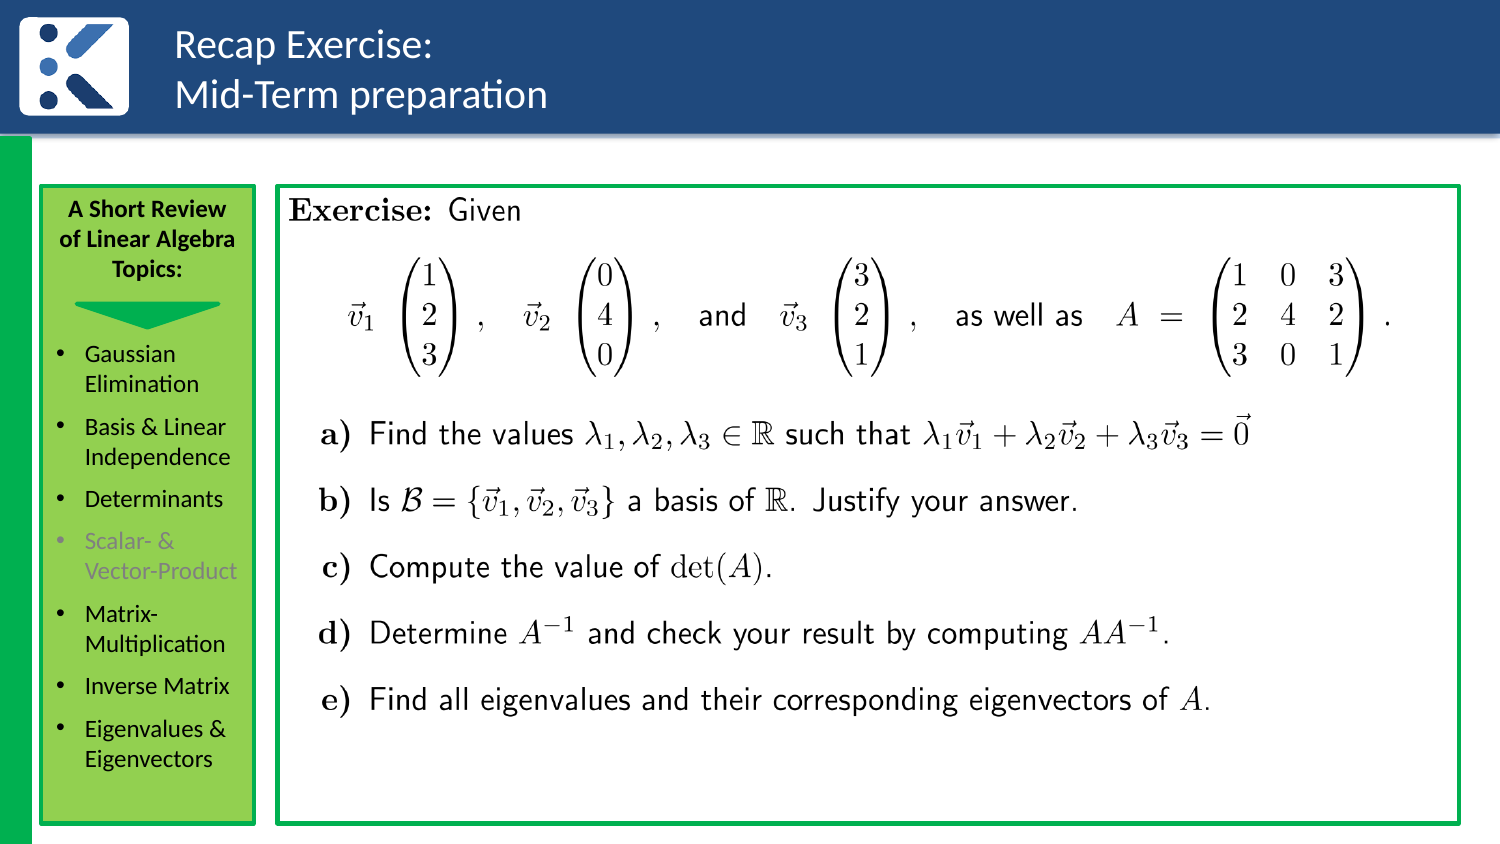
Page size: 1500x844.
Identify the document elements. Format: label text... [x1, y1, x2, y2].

text_box [74, 301, 221, 330]
picture [288, 197, 1389, 719]
text_box [0, 136, 32, 844]
text_box A Short Review of Linear Algebra Topics: Gaussian Elimination Basis & Linear Independence Determinants Scalar- & Vector-Product Matrix-Multiplication Inverse Matrix Eigenvalues & Eigenvectors [39, 184, 256, 826]
picture [27, 18, 122, 115]
text_box [275, 184, 1461, 826]
title Recap Exercise: Mid-Term preparation [159, 8, 1483, 126]
